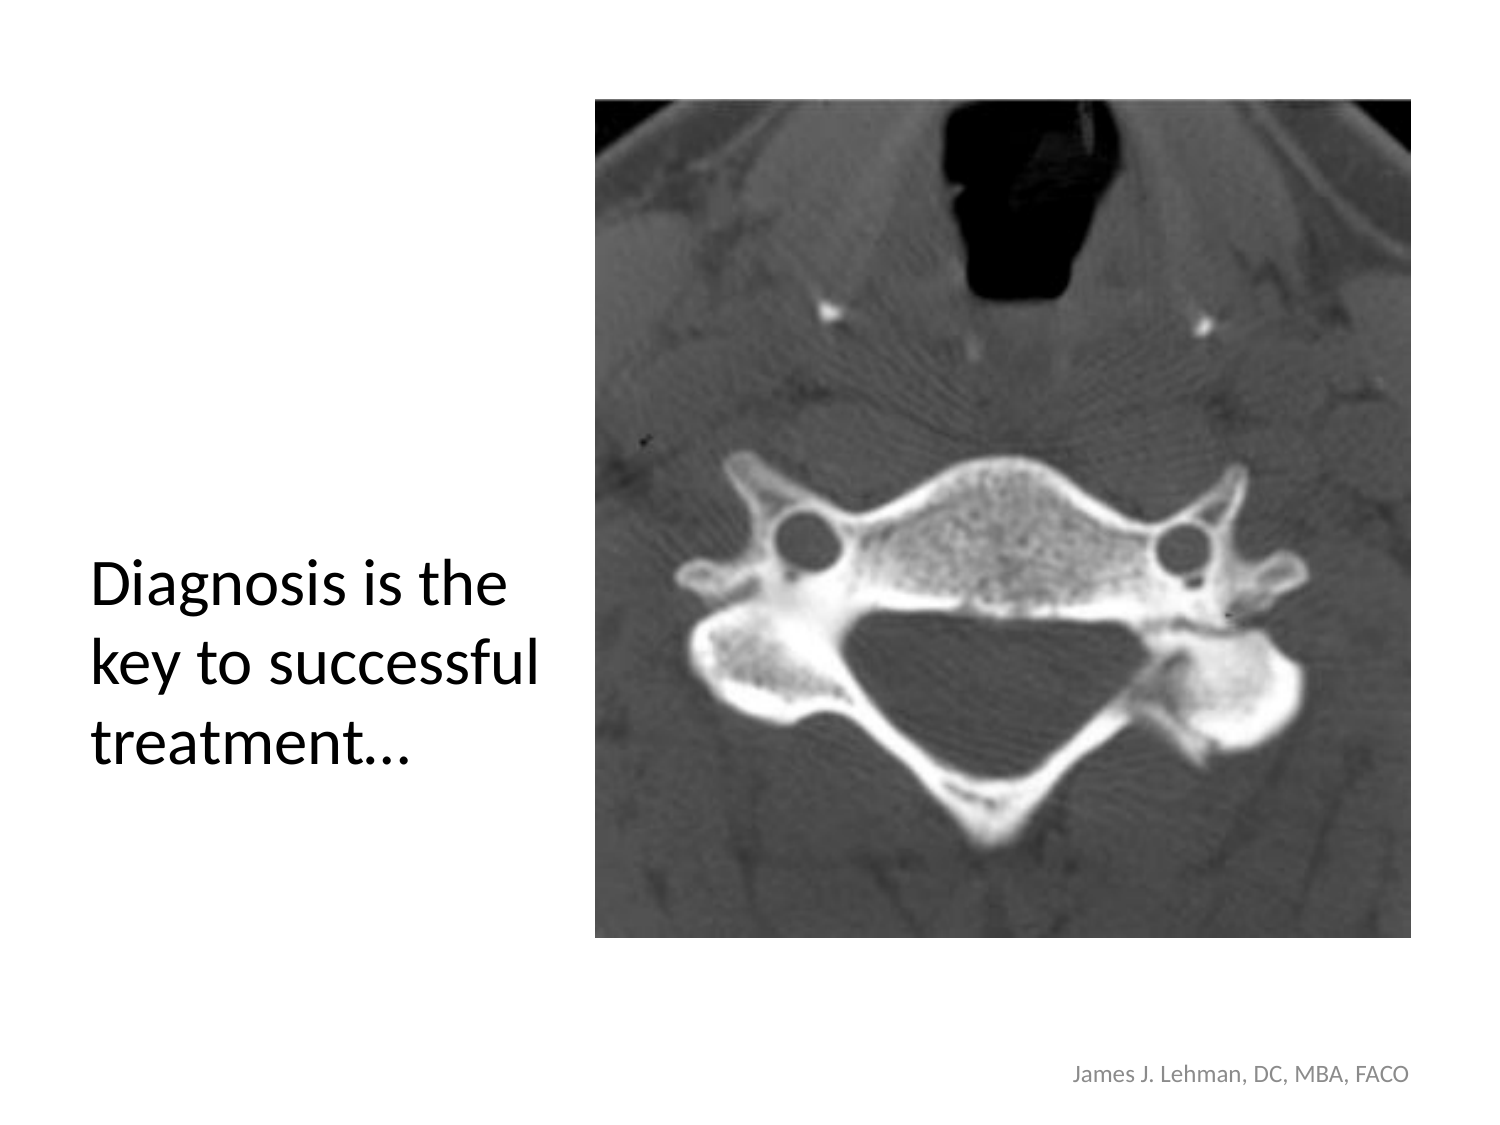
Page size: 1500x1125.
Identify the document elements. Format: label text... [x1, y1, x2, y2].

list Diagnosis is the key to successful treatment… [74, 437, 569, 1006]
picture [594, 99, 1411, 938]
footer James J. Lehman, DC, MBA, FACO [987, 1042, 1425, 1103]
